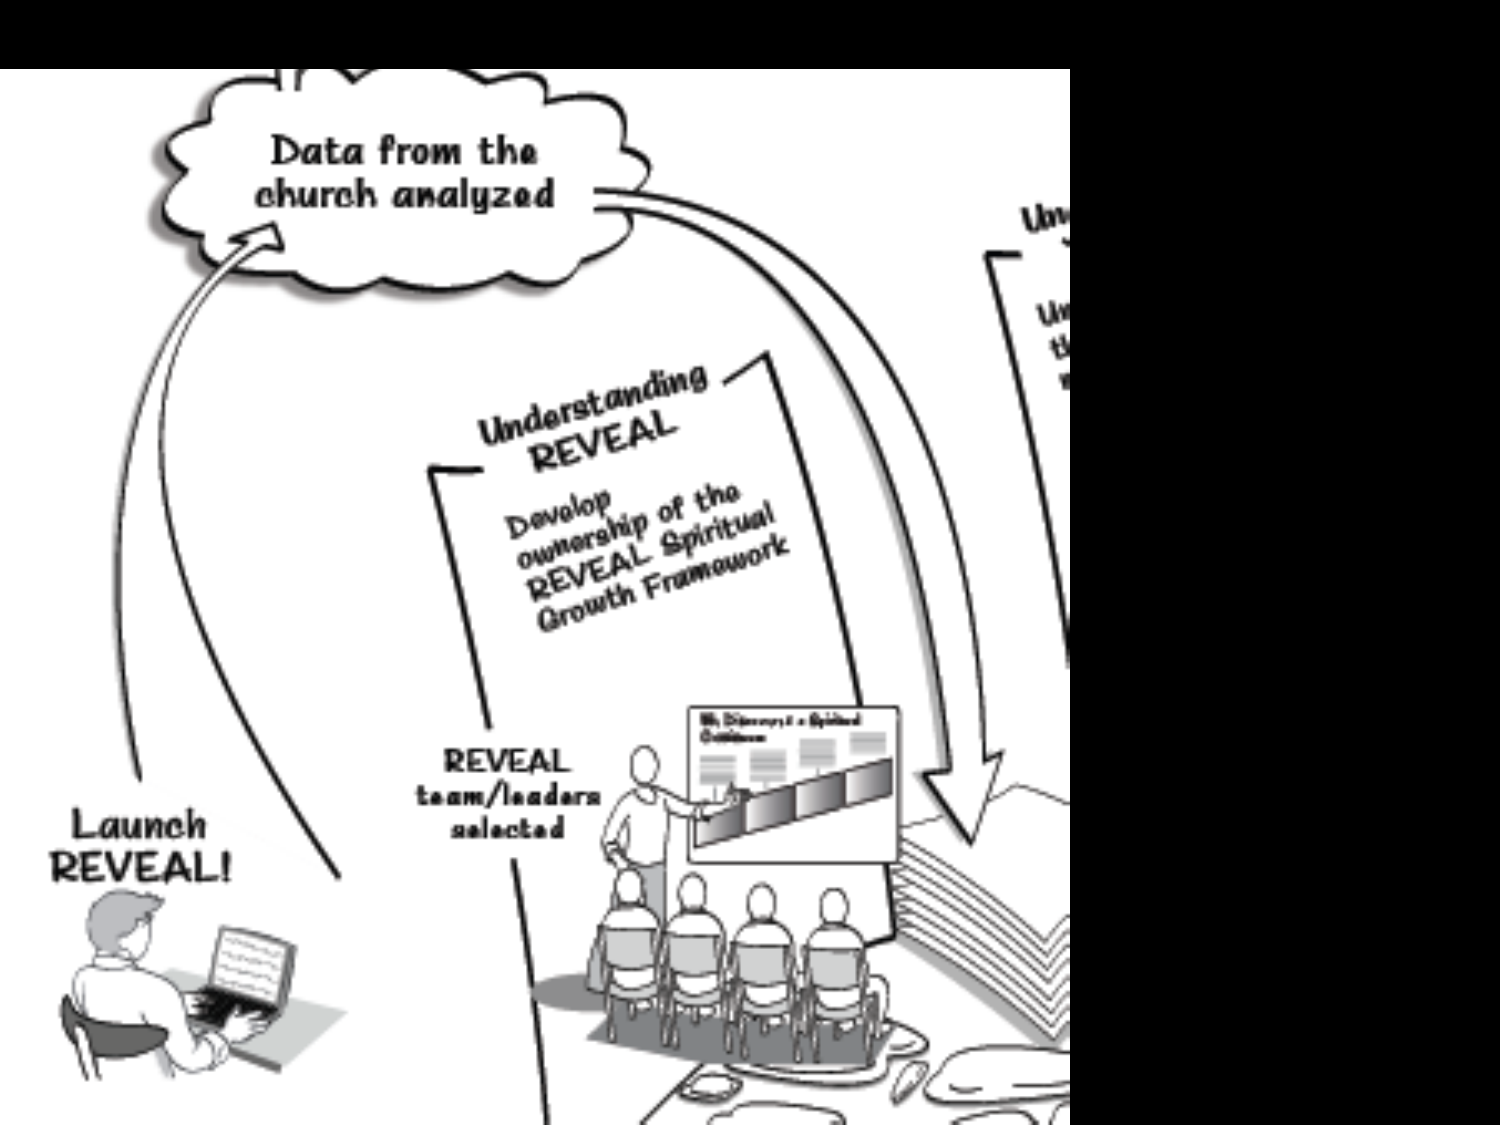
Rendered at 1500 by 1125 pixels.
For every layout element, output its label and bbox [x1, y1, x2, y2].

text_box [0, 0, 1500, 1125]
picture [0, 68, 1070, 1125]
